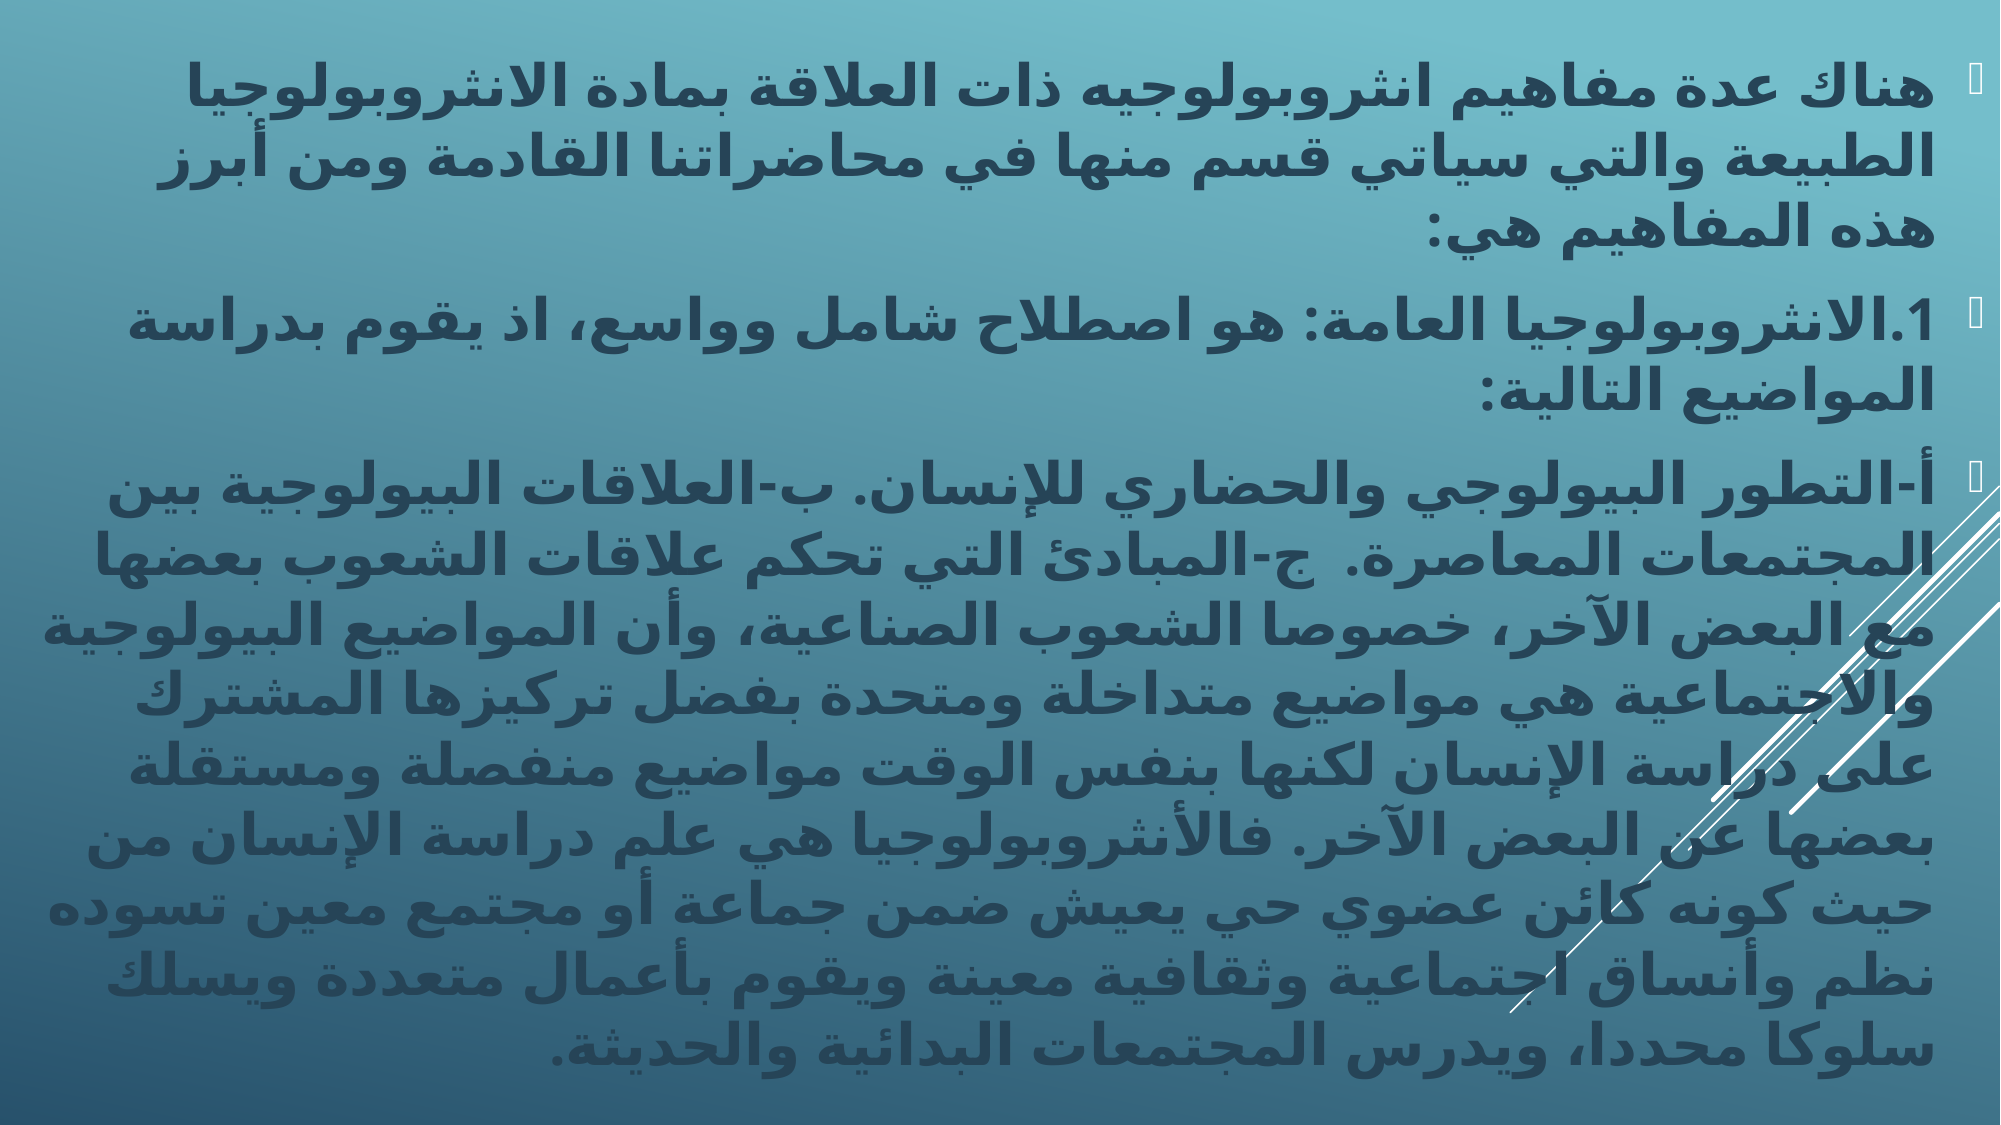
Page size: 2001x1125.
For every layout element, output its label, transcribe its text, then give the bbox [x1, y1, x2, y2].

list هناك عدة مفاهيم انثروبولوجيه ذات العلاقة بمادة الانثروبولوجيا الطبيعة والتي سياتي قسم منها في محاضراتنا القادمة ومن أبرز هذه المفاهيم هي: 1.الانثروبولوجيا العامة: هو اصطلاح شامل وواسع، اذ يقوم بدراسة المواضيع التالية: أ-التطور البيولوجي والحضاري للإنسان. ب-العلاقات البيولوجية بين المجتمعات المعاصرة. ج- المبادئ التي تحكم علاقات الشعوب بعضها مع البعض الآخر، خصوصا الشعوب الصناعية، وأن المواضيع البيولوجية والاجتماعية هي مواضيع متداخلة ومتحدة بفضل تركيزها المشترك على دراسة الإنسان لكنها بنفس الوقت مواضيع منفصلة ومستقلة بعضها عن البعض الآخر. فالأنثروبولوجيا هي علم دراسة الإنسان من حيث كونه كائن عضوي حي يعيش ضمن جماعة أو مجتمع معين تسوده نظم وأنساق اجتماعية وثقافية معينة ويقوم بأعمال متعددة ويسلك سلوكا محددا، ويدرس المجتمعات البدائية والحديثة. [23, 0, 2000, 1125]
